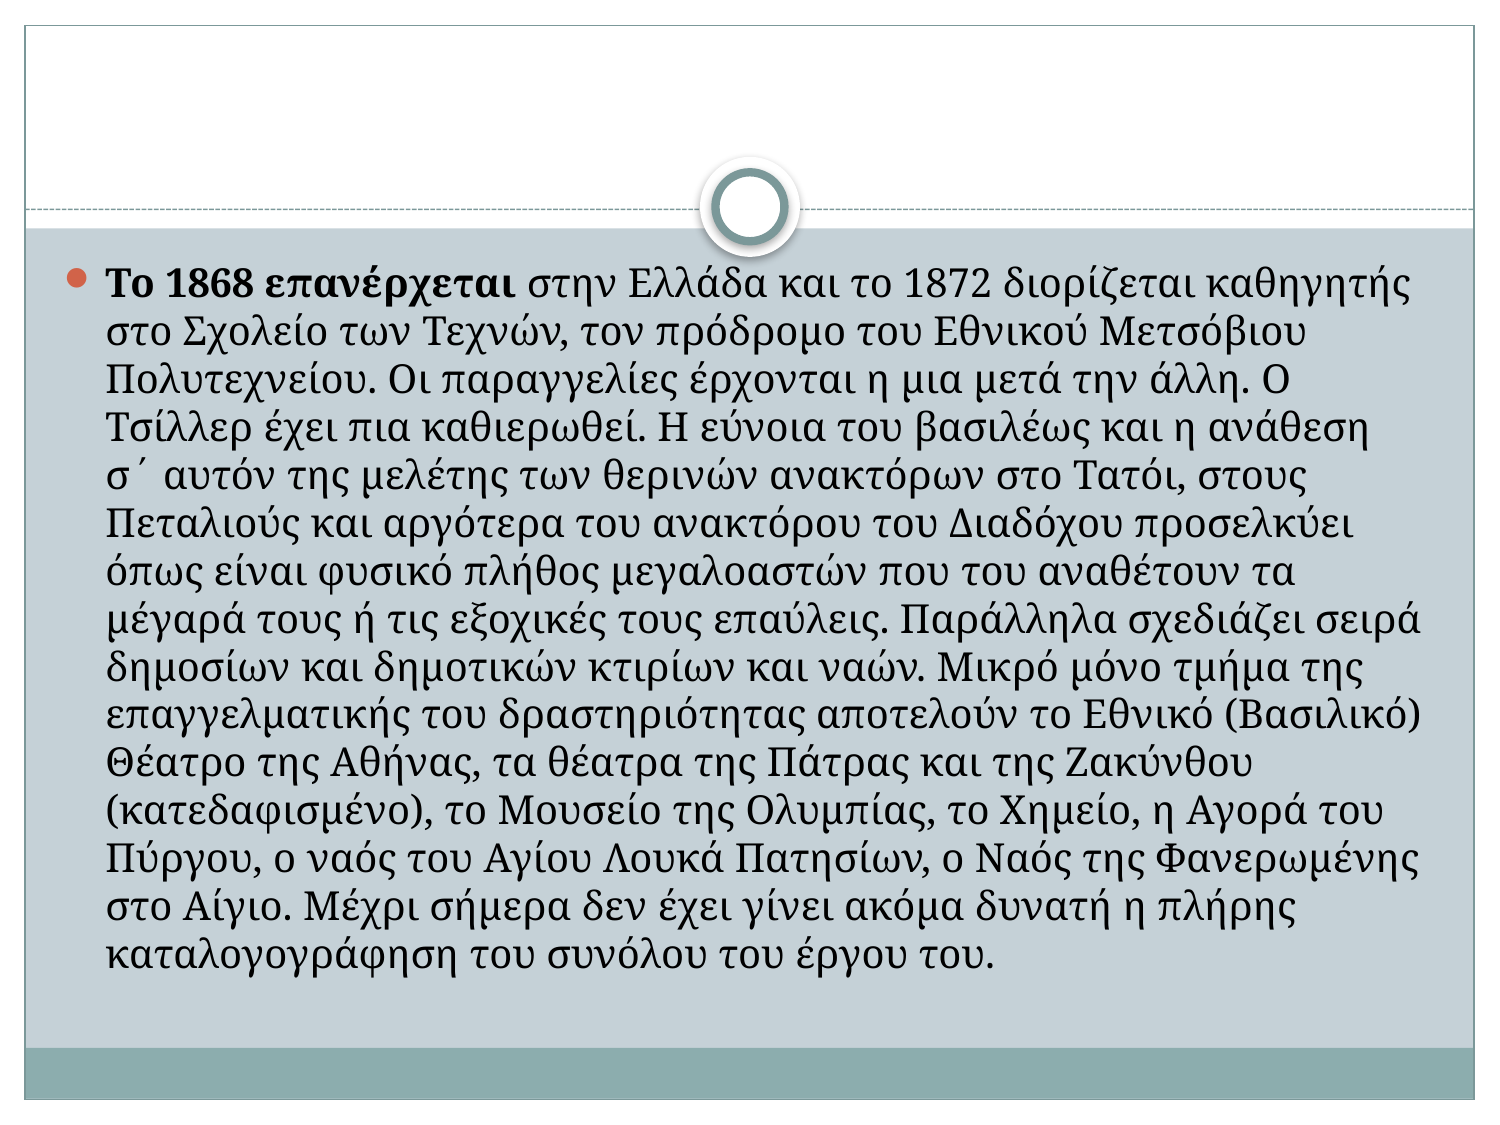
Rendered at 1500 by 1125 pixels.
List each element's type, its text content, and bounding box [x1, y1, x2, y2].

list Το 1868 επανέρχεται στην Ελλάδα και το 1872 διορίζεται καθηγητής στο Σχολείο των Τεχνών, τον πρόδρομο του Εθνικού Μετσόβιου Πολυτεχνείου. Οι παραγγελίες έρχονται η μια μετά την άλλη. Ο Τσίλλερ έχει πια καθιερωθεί. Η εύνοια του βασιλέως και η ανάθεση σ΄ αυτόν της μελέτης των θερινών ανακτόρων στο Τατόι, στους Πεταλιούς και αργότερα του ανακτόρου του Διαδόχου προσελκύει όπως είναι φυσικό πλήθος μεγαλοαστών που του αναθέτουν τα μέγαρά τους ή τις εξοχικές τους επαύλεις. Παράλληλα σχεδιάζει σειρά δημοσίων και δημοτικών κτιρίων και ναών. Μικρό μόνο τμήμα της επαγγελματικής του δραστηριότητας αποτελούν το Εθνικό (Βασιλικό) Θέατρο της Αθήνας, τα θέατρα της Πάτρας και της Ζακύνθου (κατεδαφισμένο), το Μουσείο της Ολυμπίας, το Χημείο, η Αγορά του Πύργου, ο ναός του Αγίου Λουκά Πατησίων, ο Ναός της Φανερωμένης στο Αίγιο. Μέχρι σήμερα δεν έχει γίνει ακόμα δυνατή η πλήρης καταλογογράφηση του συνόλου του έργου του. [49, 250, 1445, 1001]
